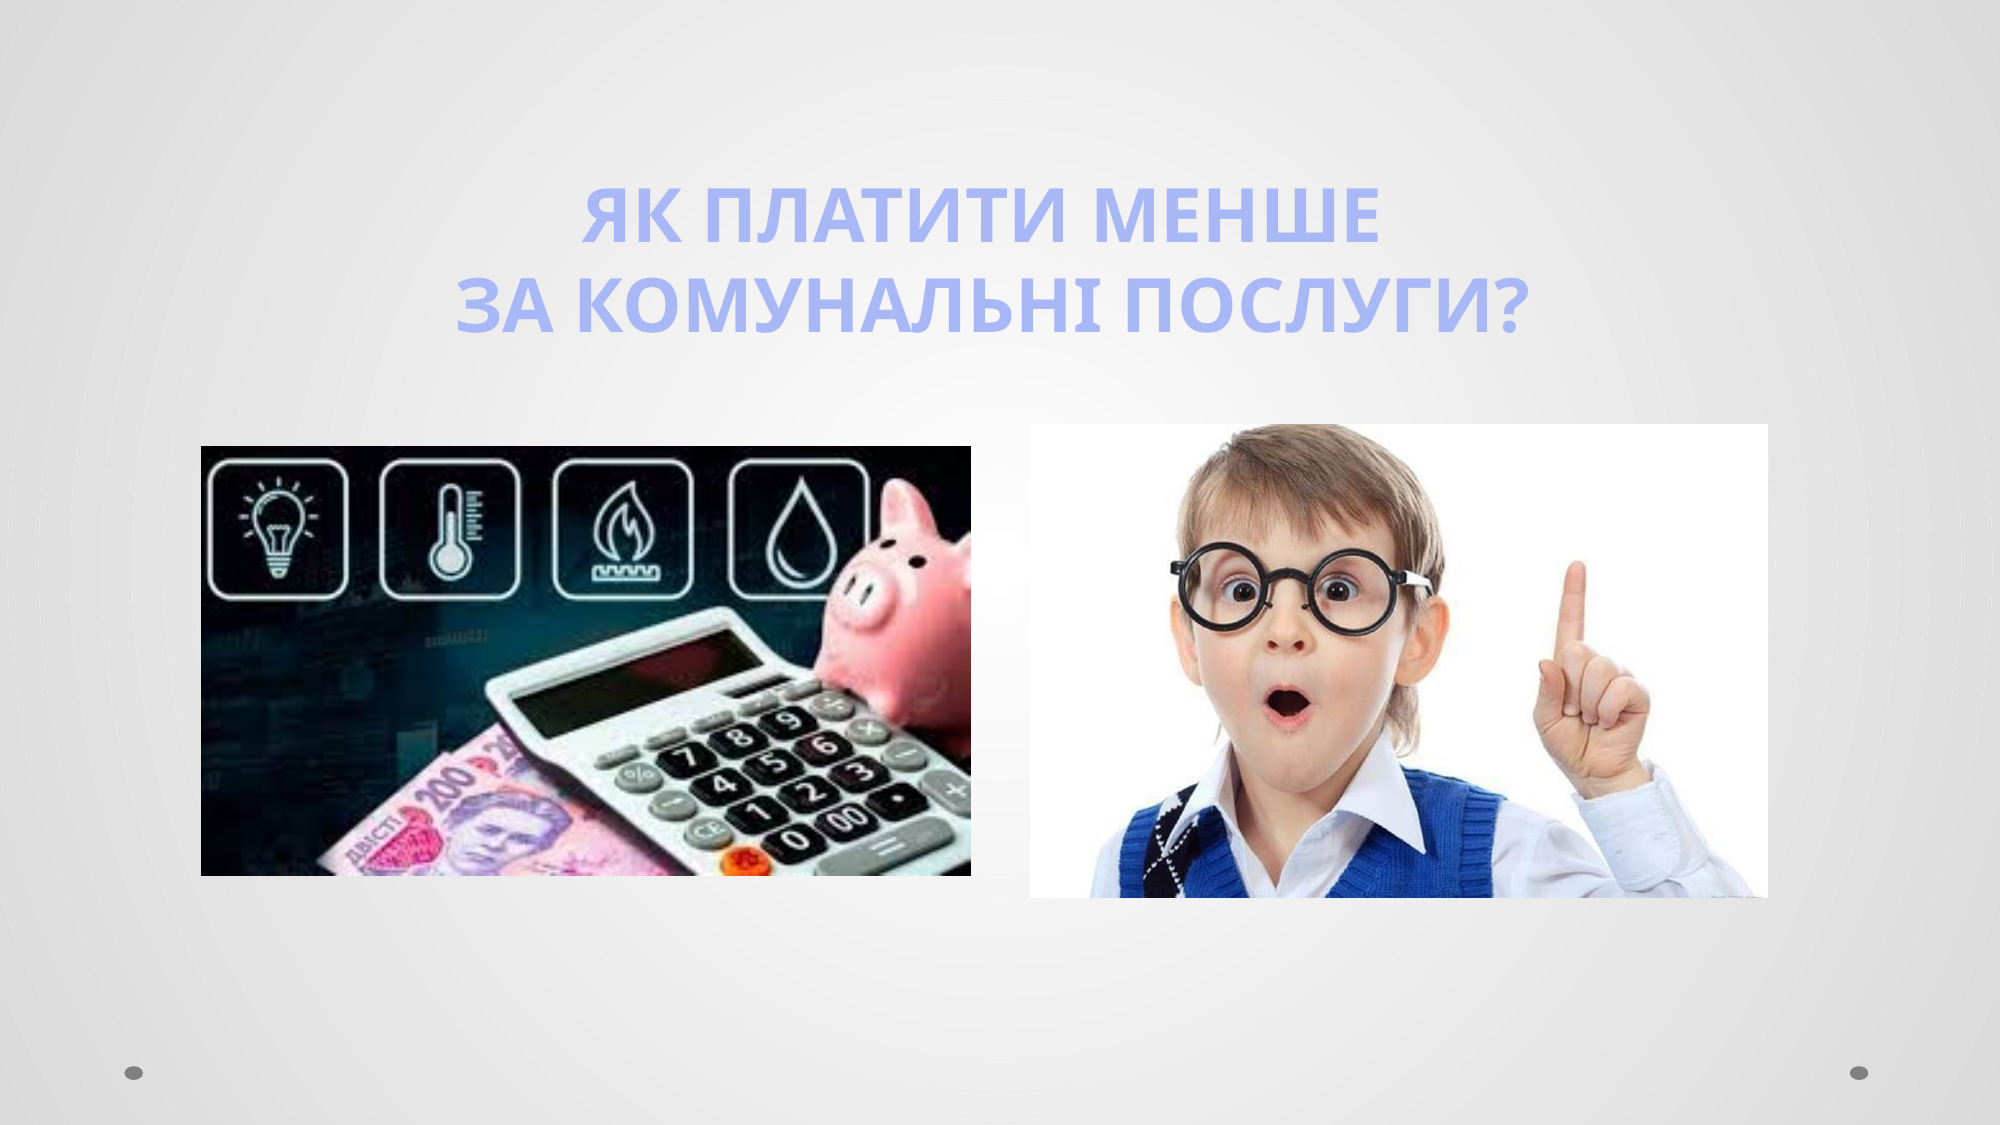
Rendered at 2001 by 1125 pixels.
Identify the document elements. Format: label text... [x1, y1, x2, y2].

picture [1030, 424, 1768, 899]
title ЯК ПЛАТИТИ МЕНШЕ ЗА КОМУНАЛЬНІ ПОСЛУГИ? [88, 108, 1897, 356]
picture [201, 446, 972, 877]
